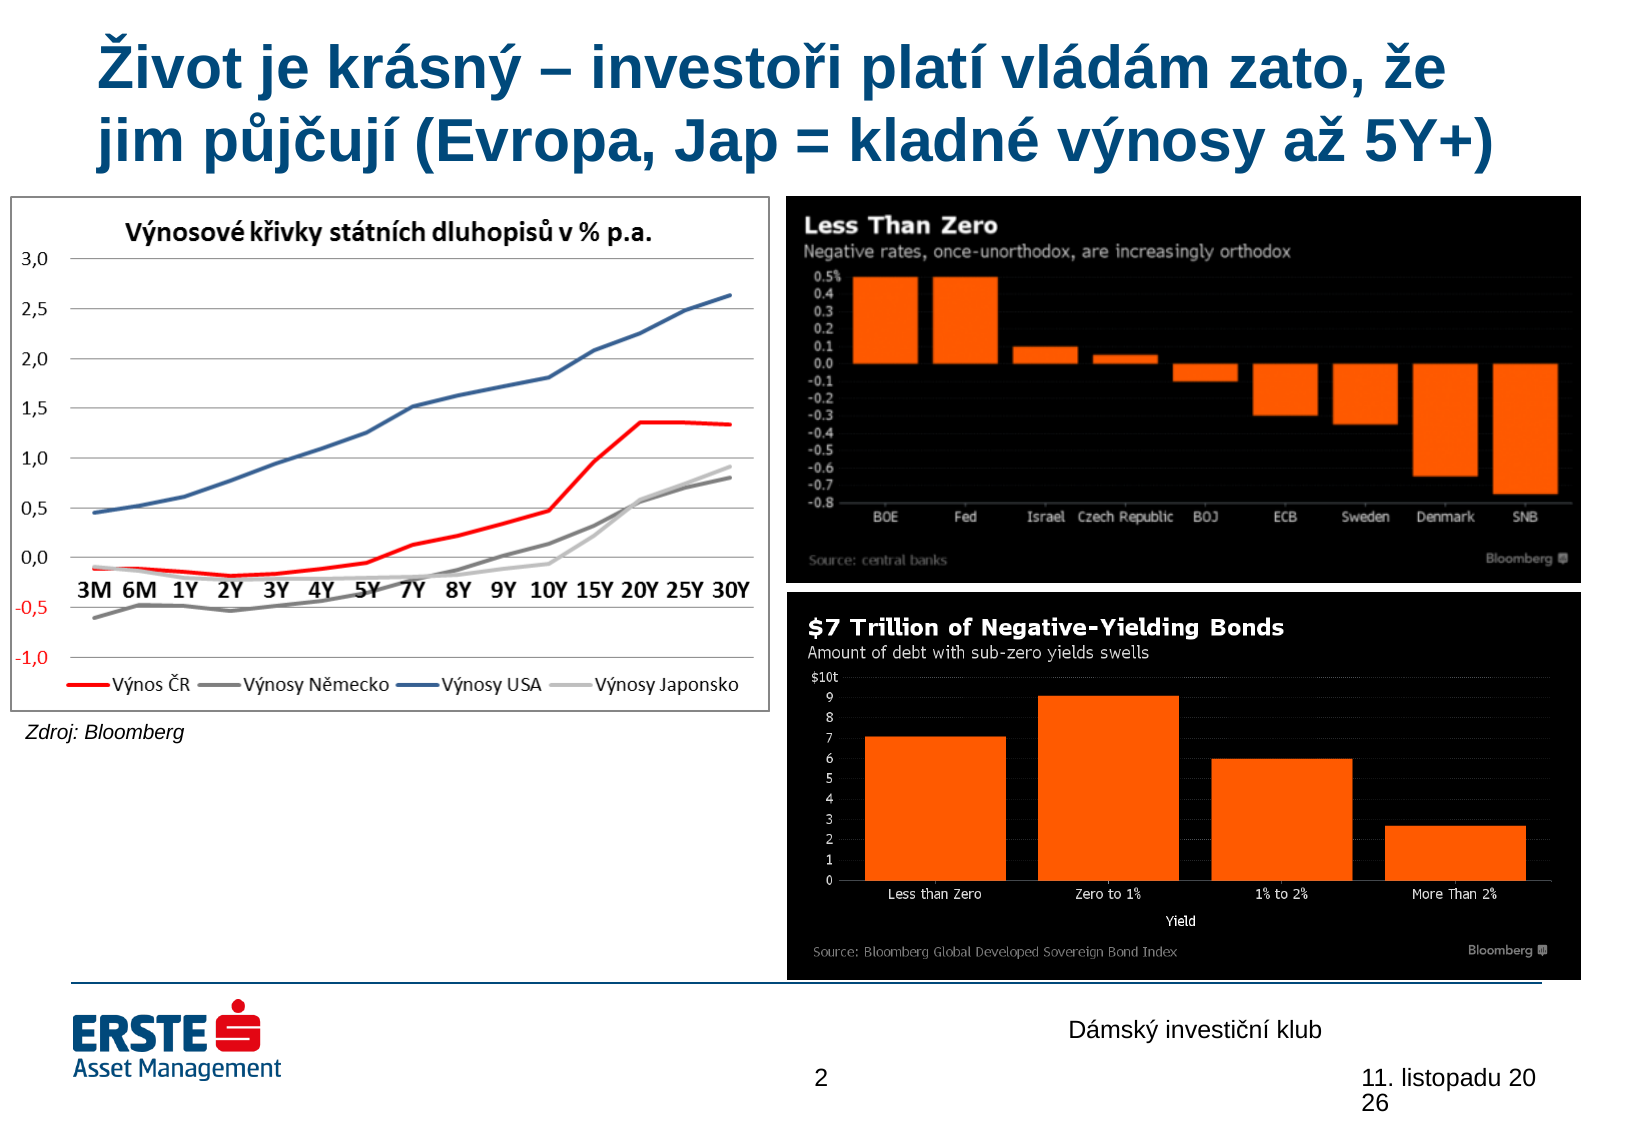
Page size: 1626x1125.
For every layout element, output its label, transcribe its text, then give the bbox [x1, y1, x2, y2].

picture [786, 592, 1581, 981]
footer Dámský investiční klub [1068, 999, 1552, 1044]
picture [10, 195, 771, 712]
text_box Zdroj: Bloomberg [10, 719, 222, 752]
slide_number 9. března 2016 [1361, 1046, 1551, 1092]
title Život je krásný – investoři platí vládám zato, že jim půjčují (Evropa, Jap = kladné výnosy až 5Y+) [82, 19, 1545, 183]
picture [785, 195, 1581, 583]
slide_number 2 [777, 1046, 866, 1092]
picture [73, 999, 281, 1081]
